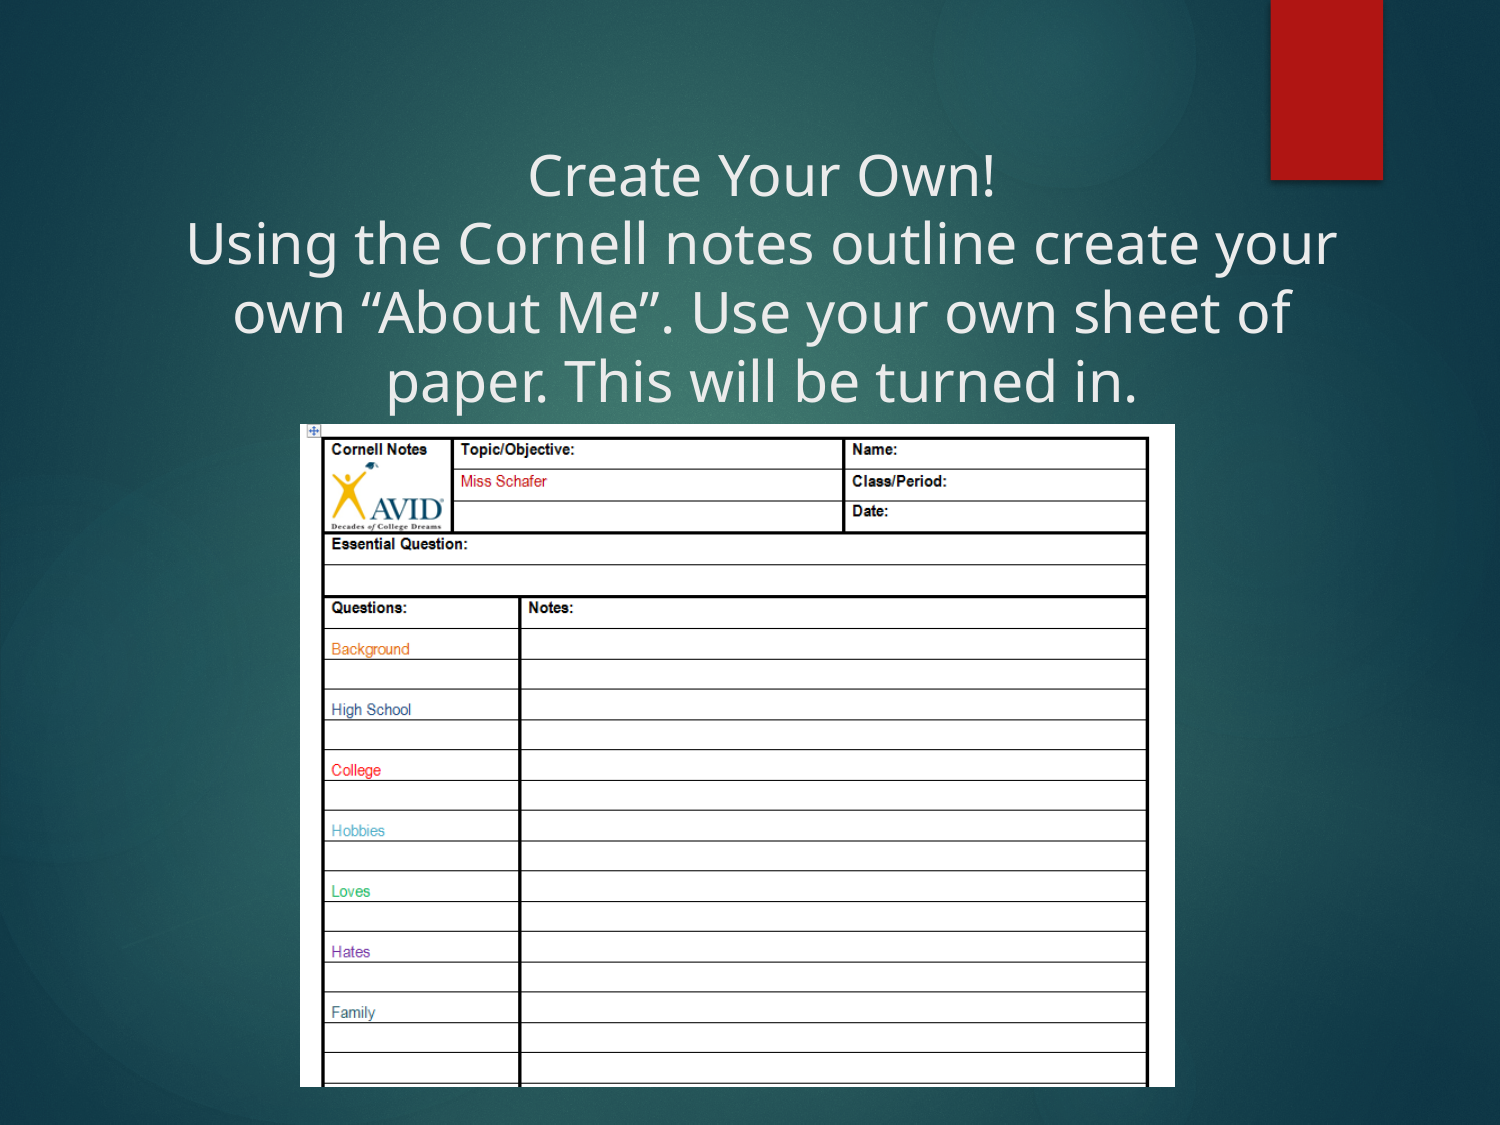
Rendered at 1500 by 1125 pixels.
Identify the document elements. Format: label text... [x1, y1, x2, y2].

title Create Your Own! Using the Cornell notes outline create your own “About Me”. Use your own sheet of paper. This will be turned in. [137, 62, 1388, 425]
picture [299, 424, 1176, 1087]
